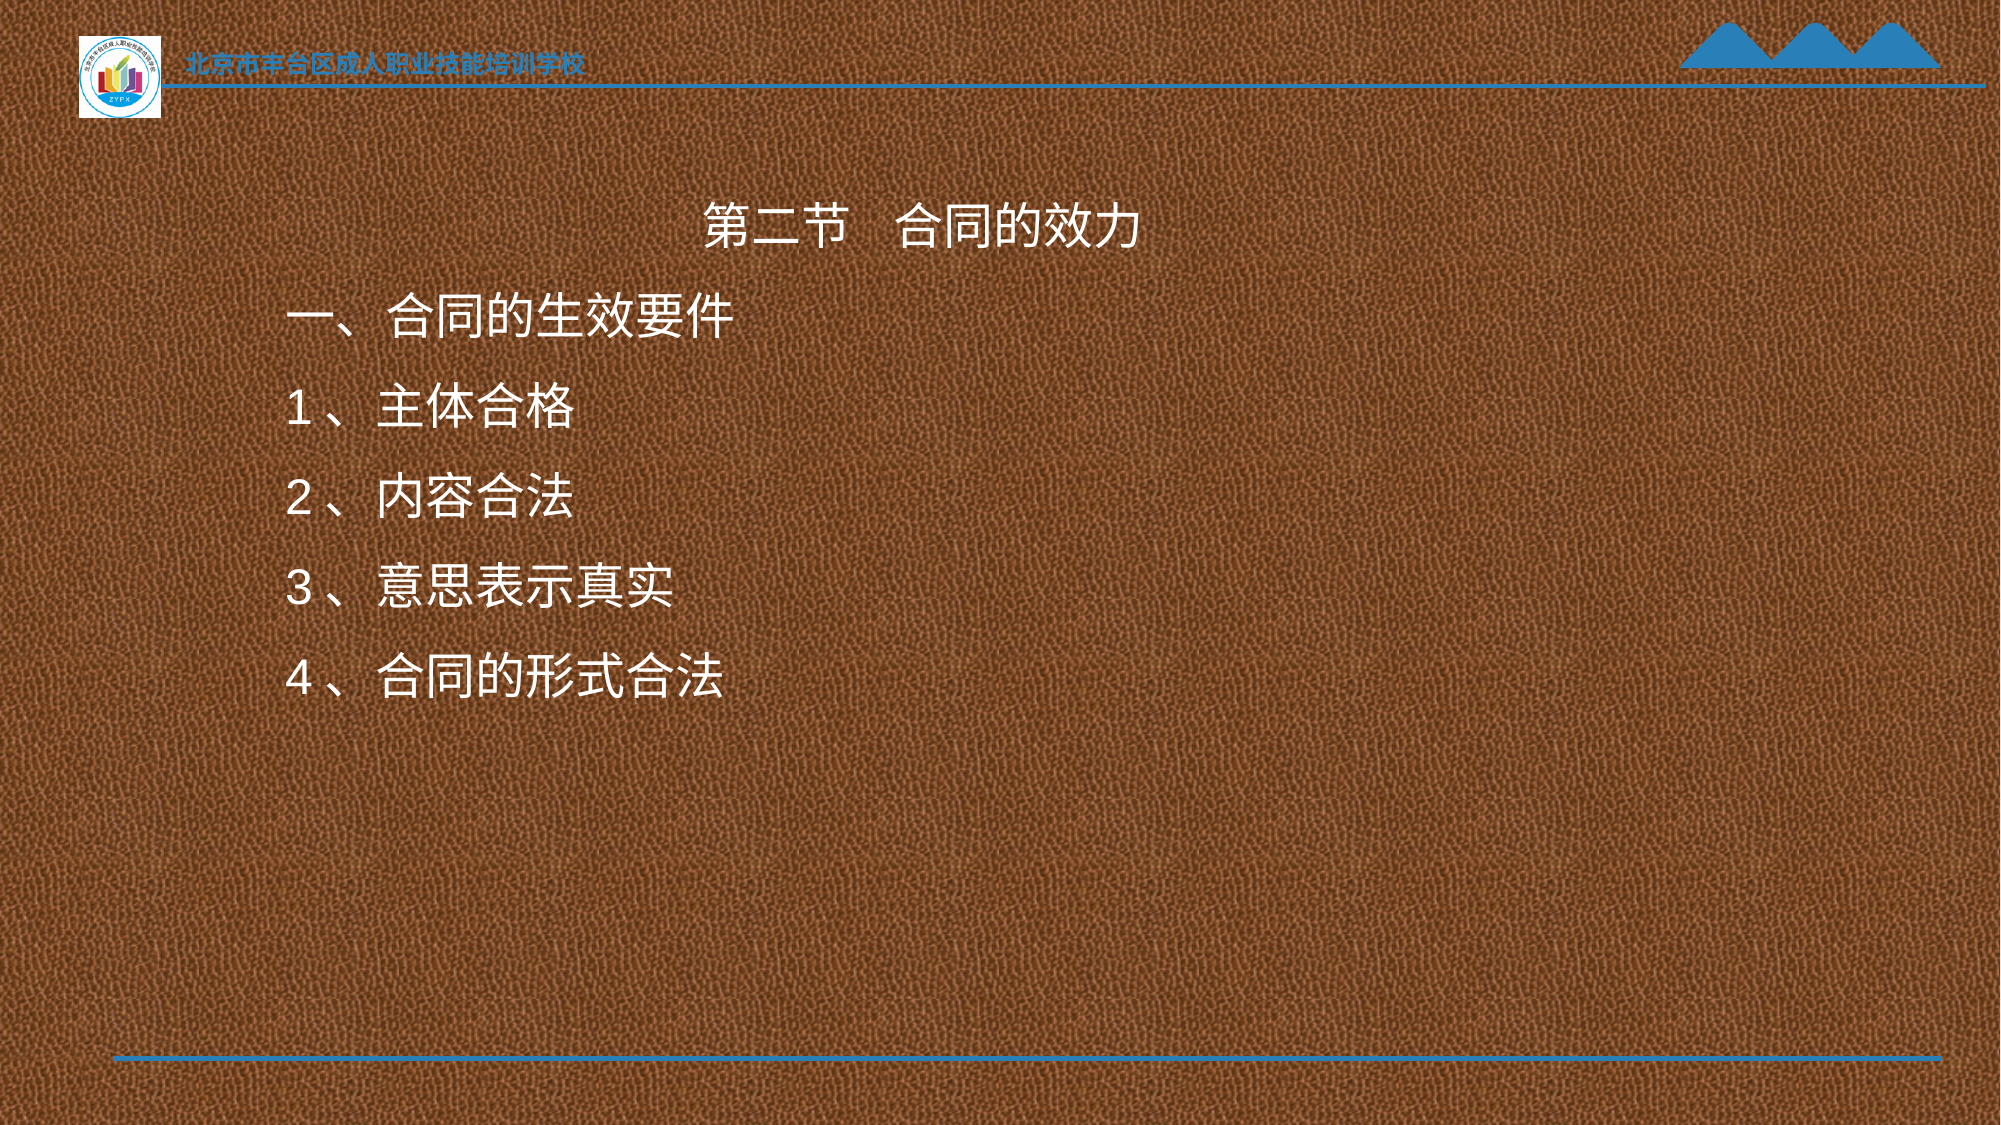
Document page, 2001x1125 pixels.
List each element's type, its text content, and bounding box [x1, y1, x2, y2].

text_box [1763, 21, 1853, 70]
picture [0, 0, 2001, 1125]
text_box [1840, 21, 1944, 70]
text_box 北京市丰台区成人职业技能培训学校 [170, 40, 632, 85]
text_box [1677, 21, 1772, 70]
text_box 第二节 合同的效力 一、合同的生效要件 1、主体合格 2、内容合法 3、意思表示真实 4、合同的形式合法 [270, 157, 1574, 713]
